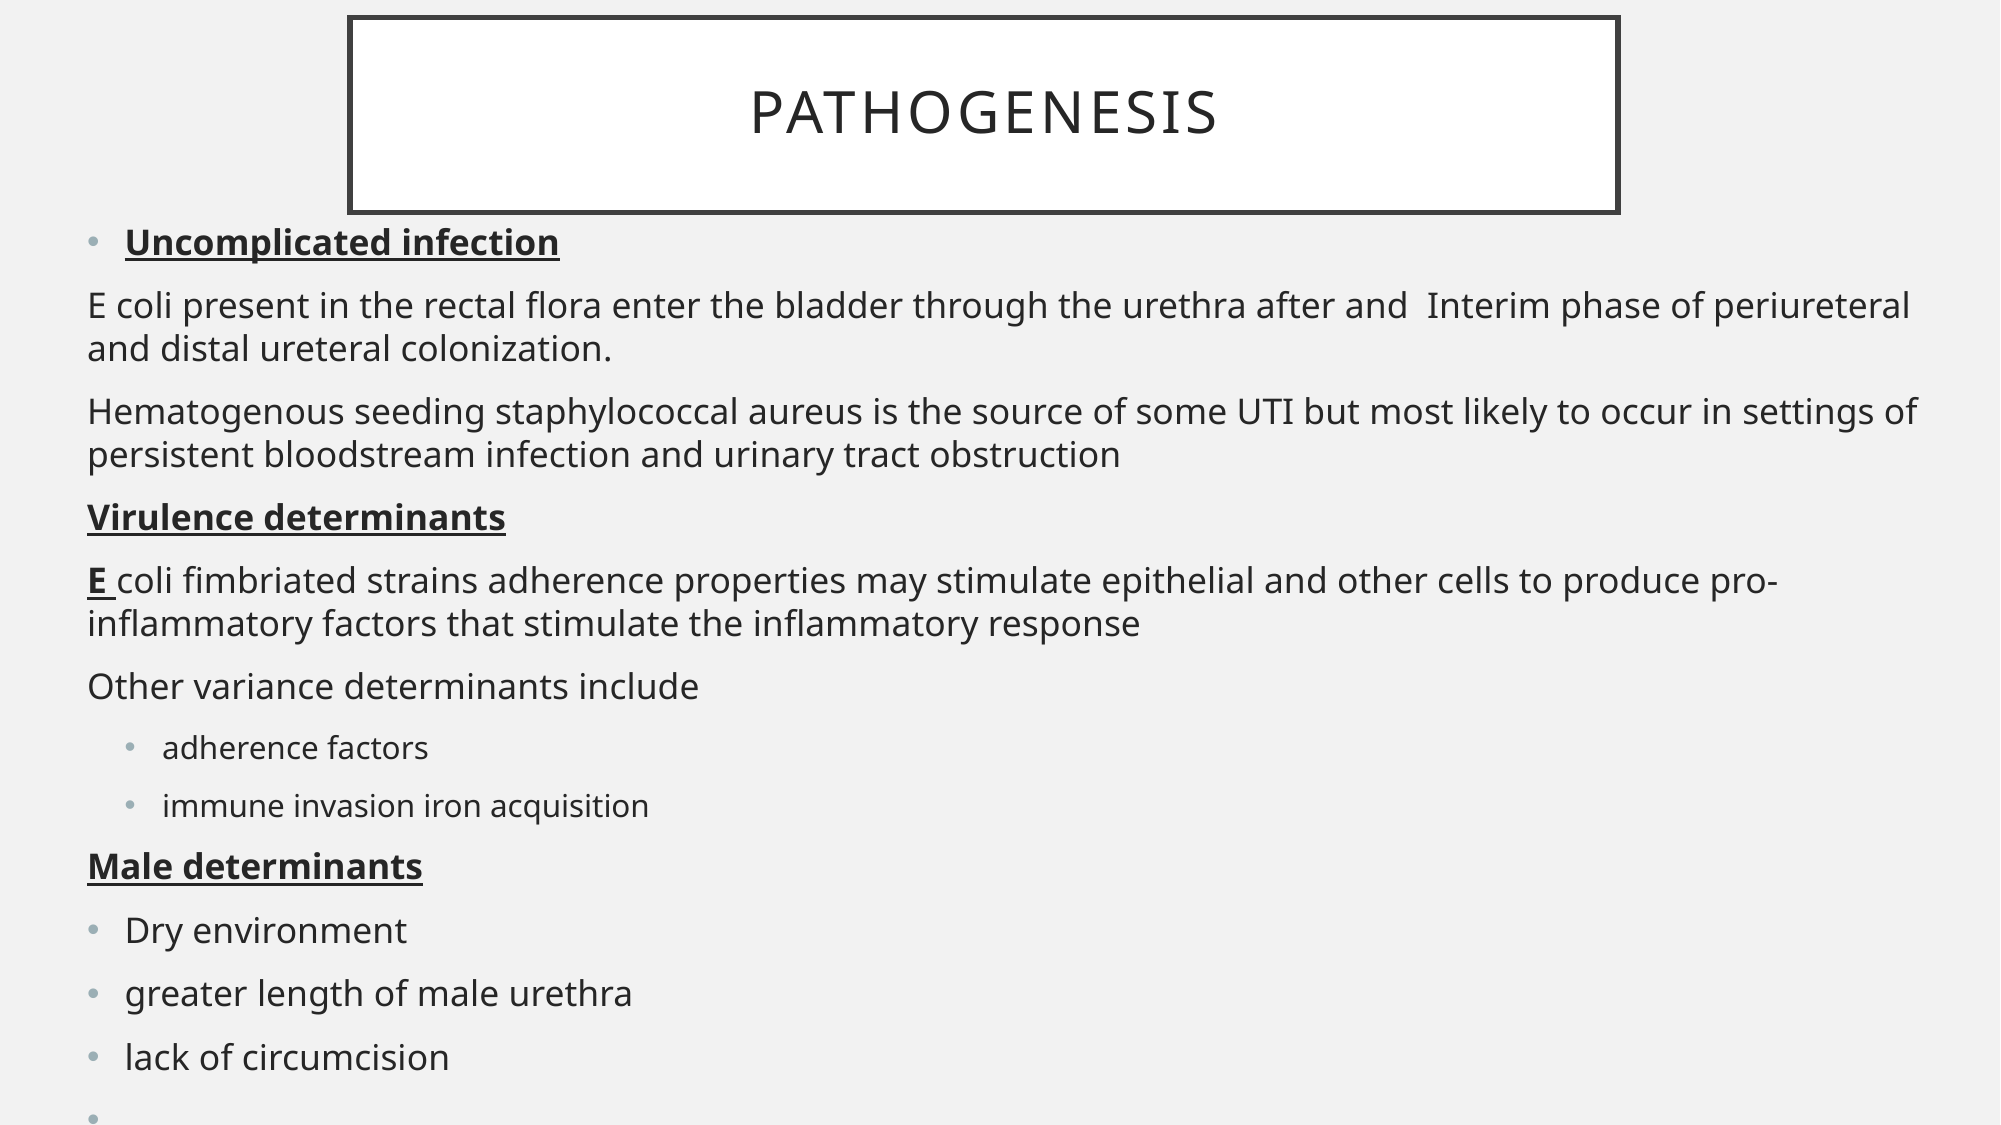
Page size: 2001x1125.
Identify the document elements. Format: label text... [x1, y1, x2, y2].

list Uncomplicated infection E coli present in the rectal flora enter the bladder through the urethra after and Interim phase of periureteral and distal ureteral colonization. Hematogenous seeding staphylococcal aureus is the source of some UTI but most likely to occur in settings of persistent bloodstream infection and urinary tract obstruction Virulence determinants E coli fimbriated strains adherence properties may stimulate epithelial and other cells to produce pro-inflammatory factors that stimulate the inflammatory response Other variance determinants include adherence factors immune invasion iron acquisition Male determinants Dry environment greater length of male urethra lack of circumcision [72, 212, 1950, 893]
title Pathogenesis [347, 15, 1621, 212]
